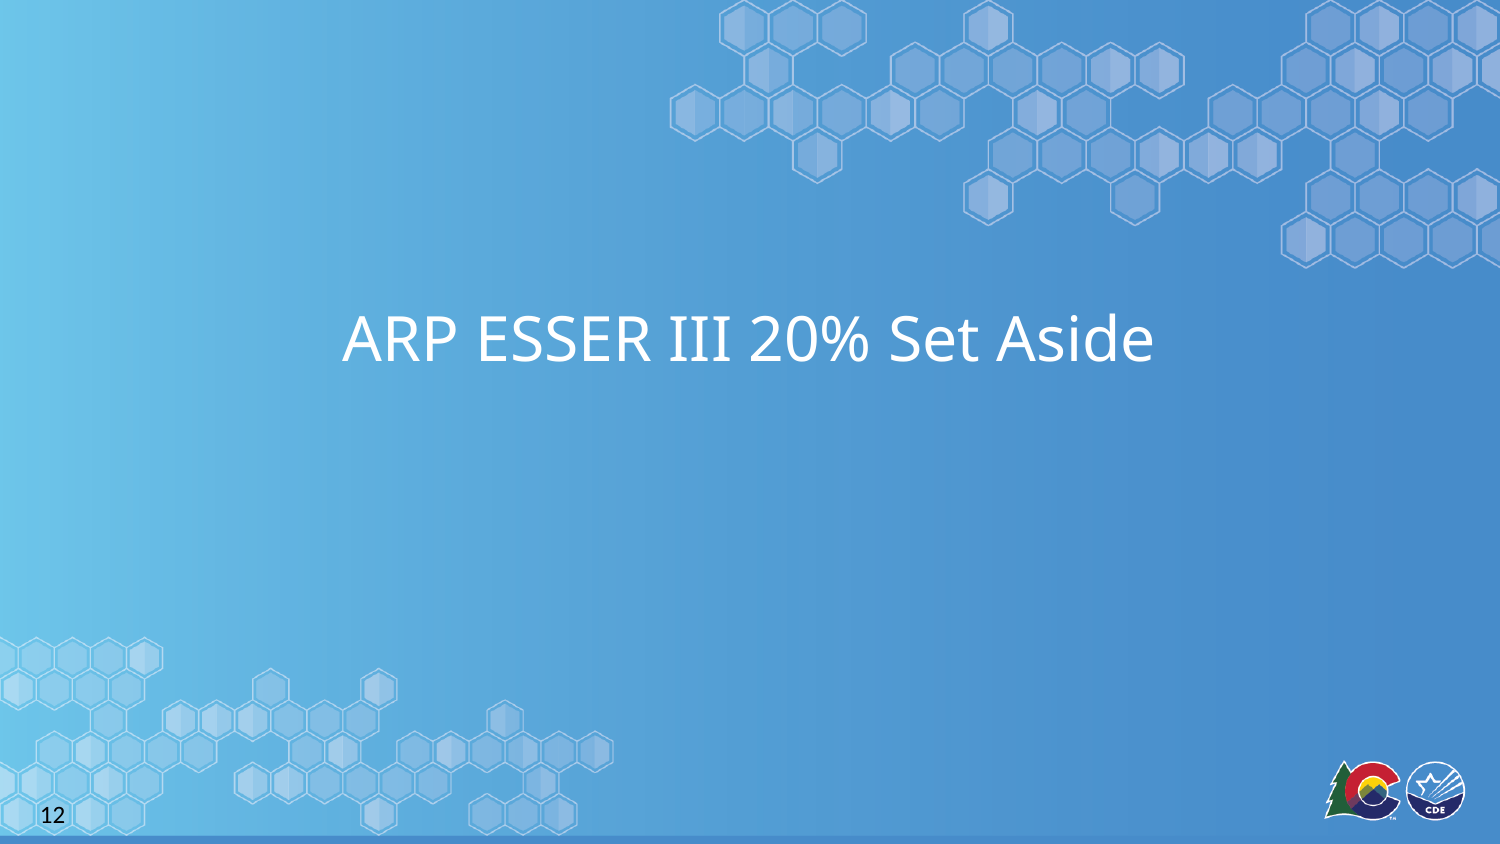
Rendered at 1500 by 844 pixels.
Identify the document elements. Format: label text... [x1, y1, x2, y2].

picture [0, 590, 1500, 844]
picture [0, 0, 1500, 301]
title ARP ESSER III 20% Set Aside [0, 301, 1500, 590]
slide_number 12 [28, 790, 367, 836]
